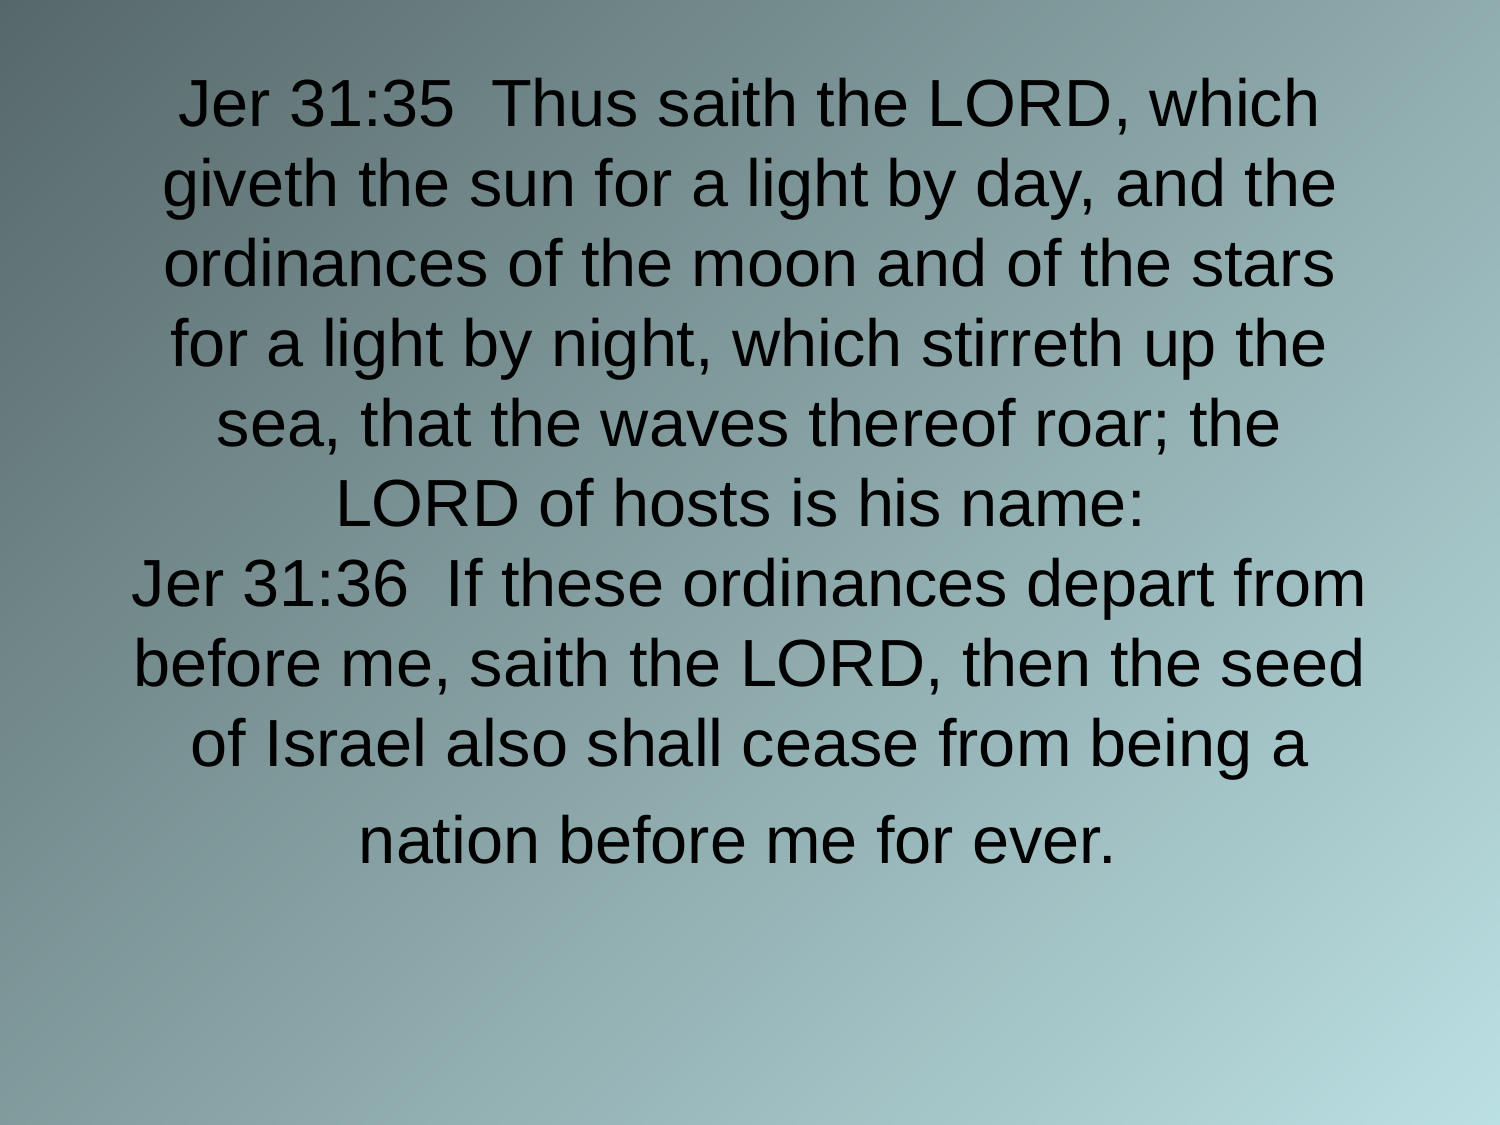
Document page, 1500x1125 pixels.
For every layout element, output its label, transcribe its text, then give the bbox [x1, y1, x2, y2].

title Jer 31:35 Thus saith the LORD, which giveth the sun for a light by day, and the ordinances of the moon and of the stars for a light by night, which stirreth up the sea, that the waves thereof roar; the LORD of hosts is his name: Jer 31:36 If these ordinances depart from before me, saith the LORD, then the seed of Israel also shall cease from being a nation before me for ever. [112, 349, 1388, 591]
